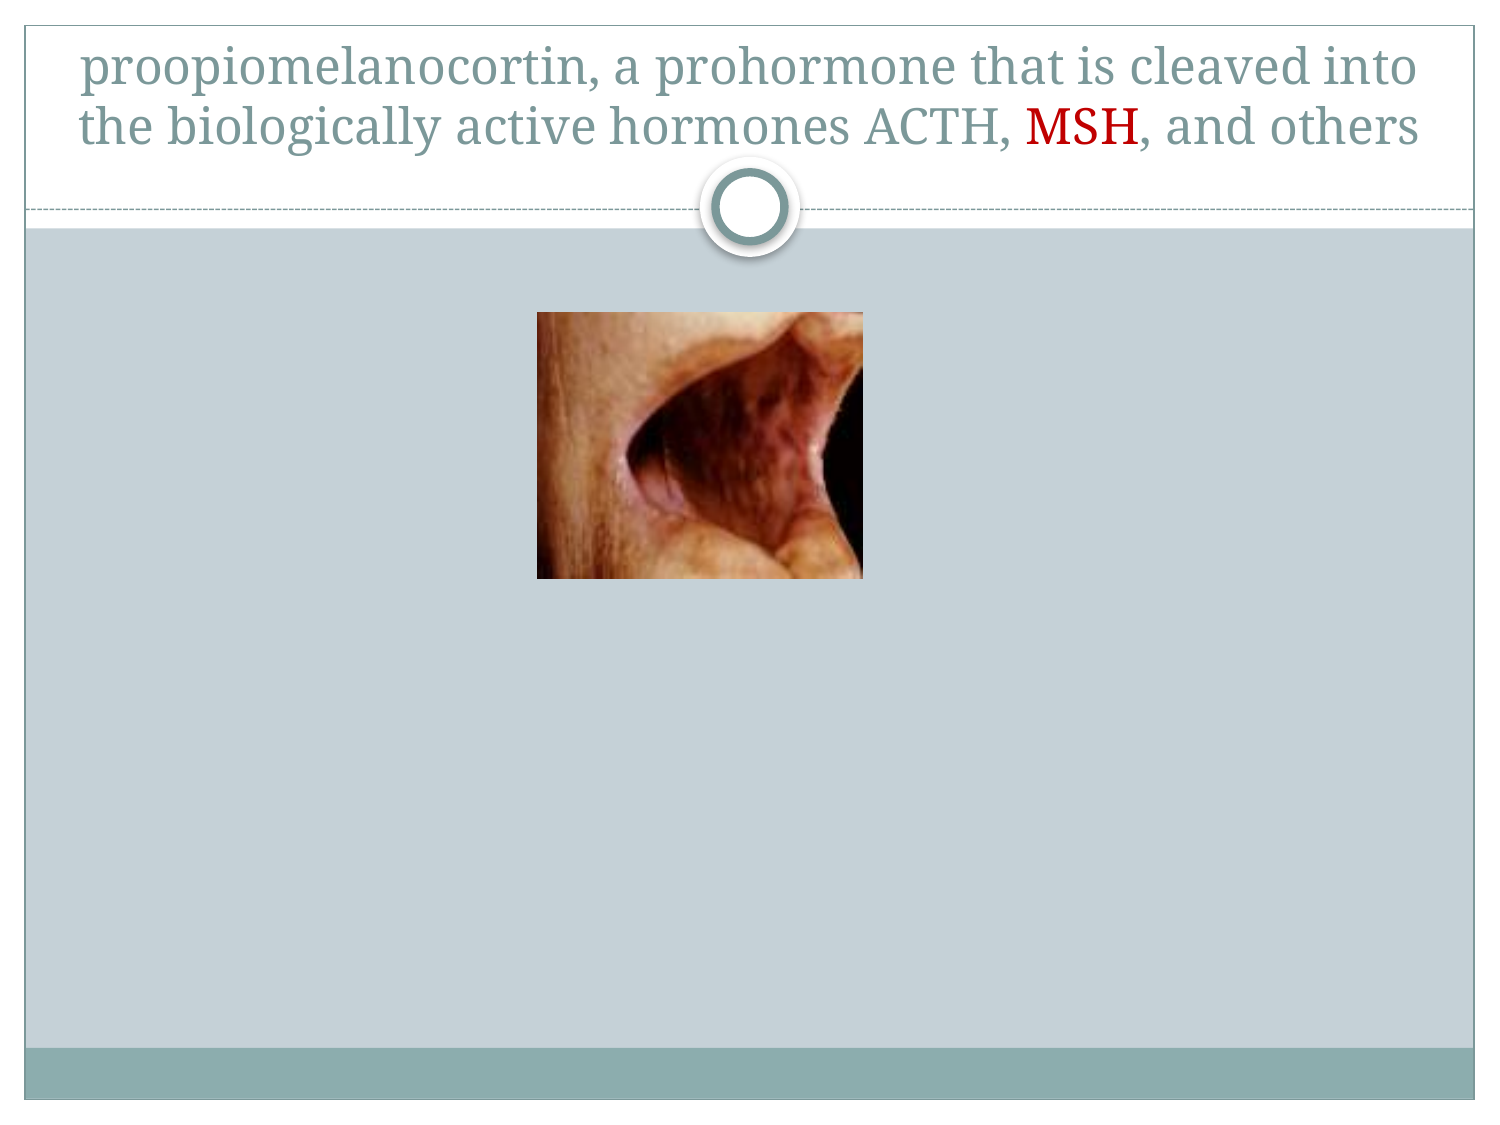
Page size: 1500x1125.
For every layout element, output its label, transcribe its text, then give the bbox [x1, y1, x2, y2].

title proopiomelanocortin, a prohormone that is cleaved into the biologically active hormones ACTH, MSH, and others [49, 37, 1450, 162]
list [537, 312, 863, 580]
